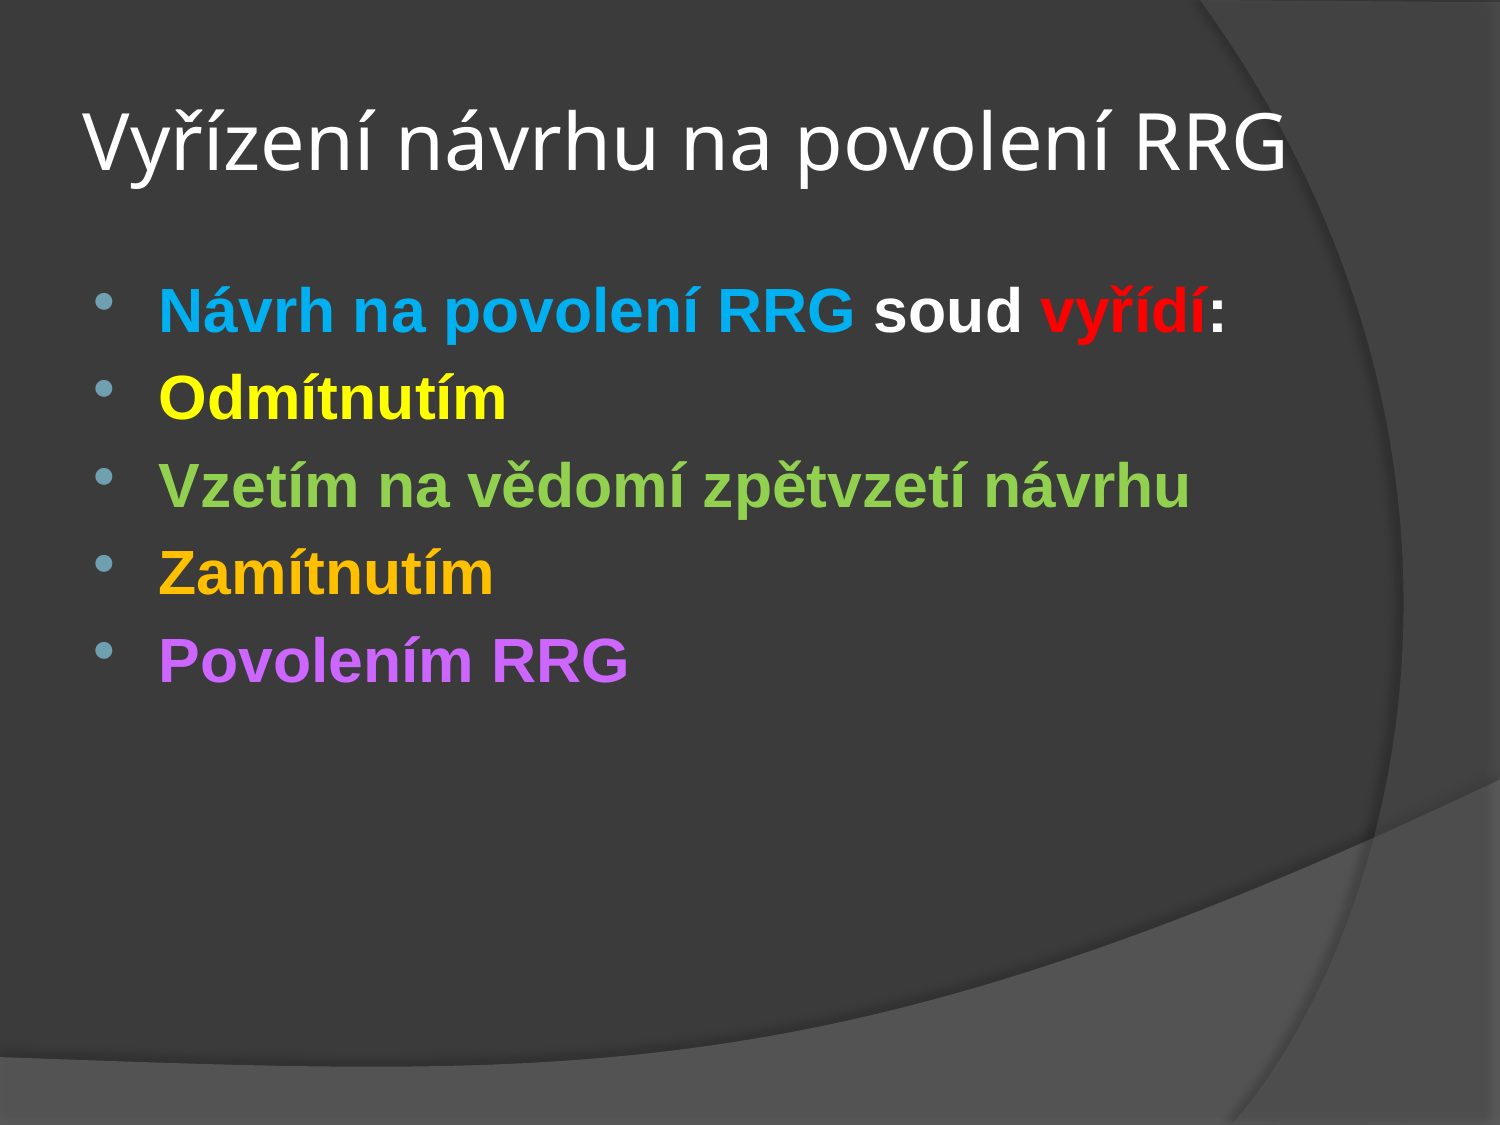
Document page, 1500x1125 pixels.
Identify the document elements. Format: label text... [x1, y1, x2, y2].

title Vyřízení návrhu na povolení RRG [75, 45, 1300, 233]
list Návrh na povolení RRG soud vyřídí: Odmítnutím Vzetím na vědomí zpětvzetí návrhu Zamítnutím Povolením RRG [75, 262, 1300, 1005]
